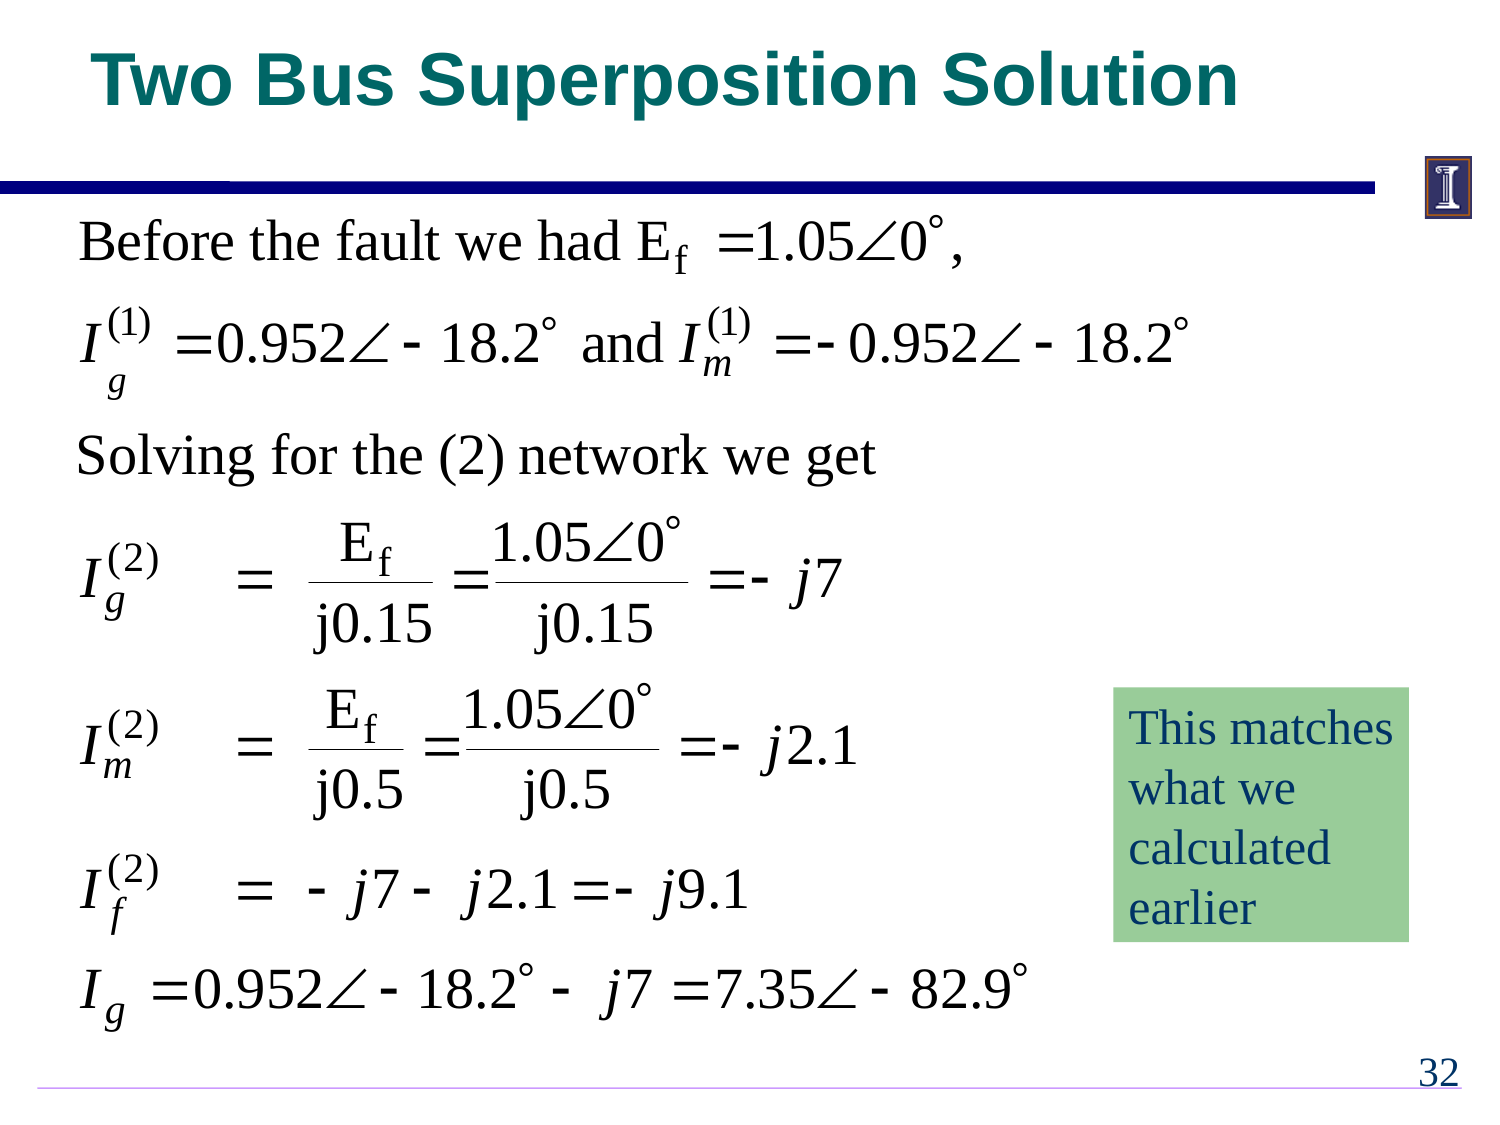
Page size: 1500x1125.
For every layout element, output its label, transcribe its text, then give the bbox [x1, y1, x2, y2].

picture [1424, 156, 1472, 219]
title Two Bus Superposition Solution [74, 12, 1388, 151]
text_box 31 [1162, 1037, 1475, 1113]
text_box This matches what we calculated earlier [1204, 687, 1409, 943]
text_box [74, 209, 1201, 1038]
